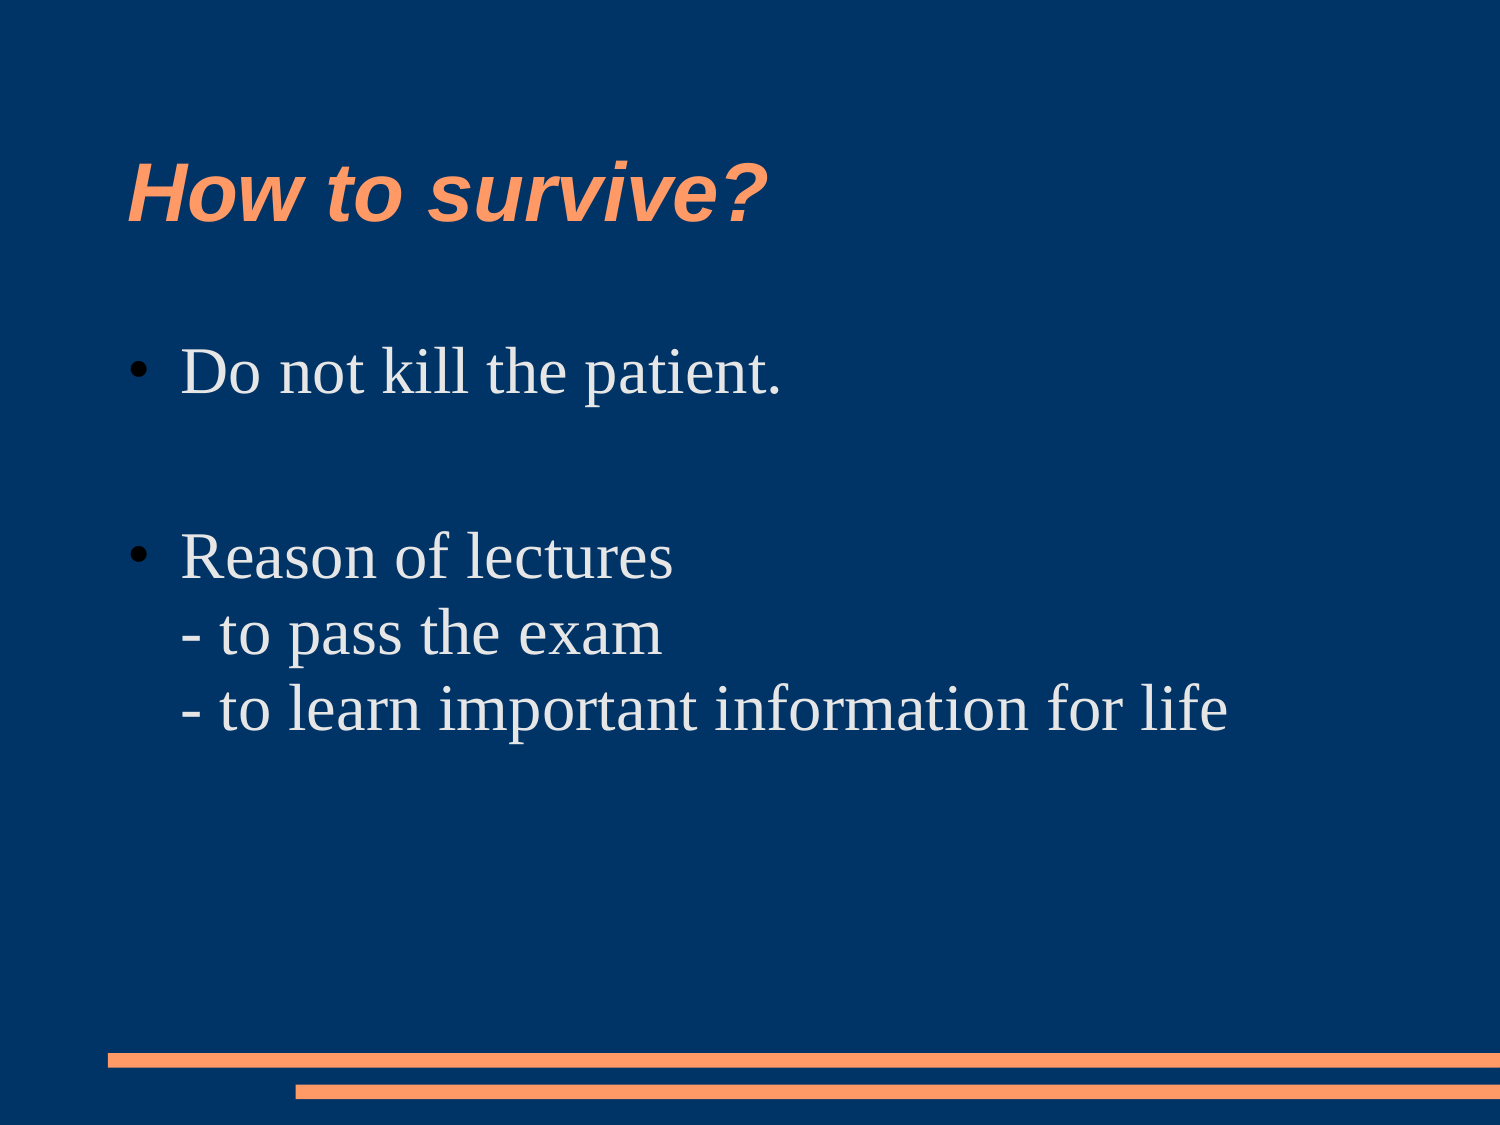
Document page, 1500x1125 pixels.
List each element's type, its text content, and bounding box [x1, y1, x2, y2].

text_box Do not kill the patient. Reason of lectures - to pass the exam - to learn important information for life [112, 324, 1388, 754]
text_box How to survive? [112, 139, 1388, 248]
